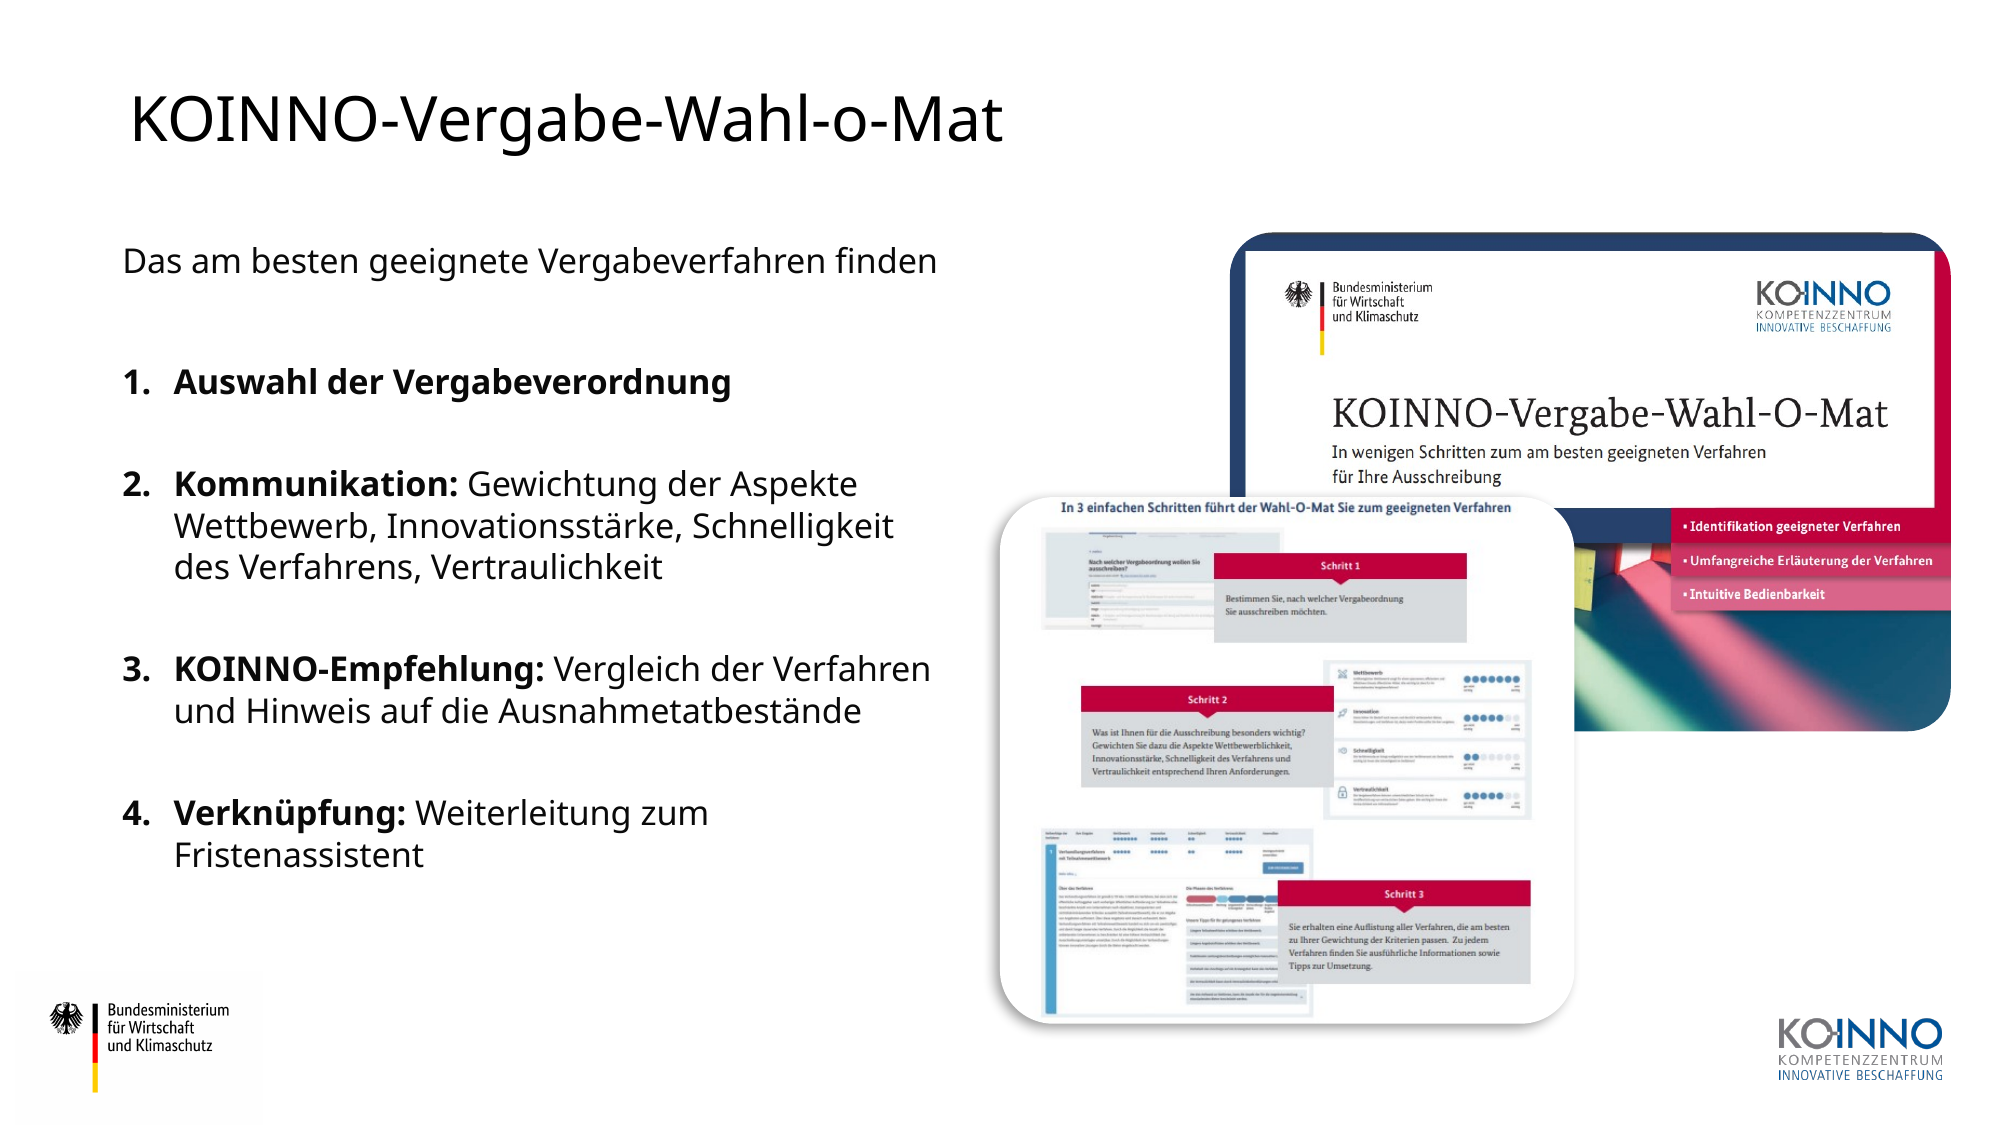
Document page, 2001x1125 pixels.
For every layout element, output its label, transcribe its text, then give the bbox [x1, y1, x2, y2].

list Das am besten geeignete Vergabeverfahren finden Auswahl der Vergabeverordnung Kommunikation: Gewichtung der Aspekte Wettbewerb, Innovationsstärke, Schnelligkeit des Verfahrens, Vertraulichkeit KOINNO-Empfehlung: Vergleich der Verfahren und Hinweis auf die Ausnahmetatbestände Verknüpfung: Weiterleitung zum Fristenassistent [107, 232, 955, 904]
picture [999, 232, 1951, 1024]
title KOINNO-Vergabe-Wahl-o-Mat [114, 58, 1796, 189]
picture [15, 971, 263, 1125]
picture [1779, 1017, 1942, 1080]
